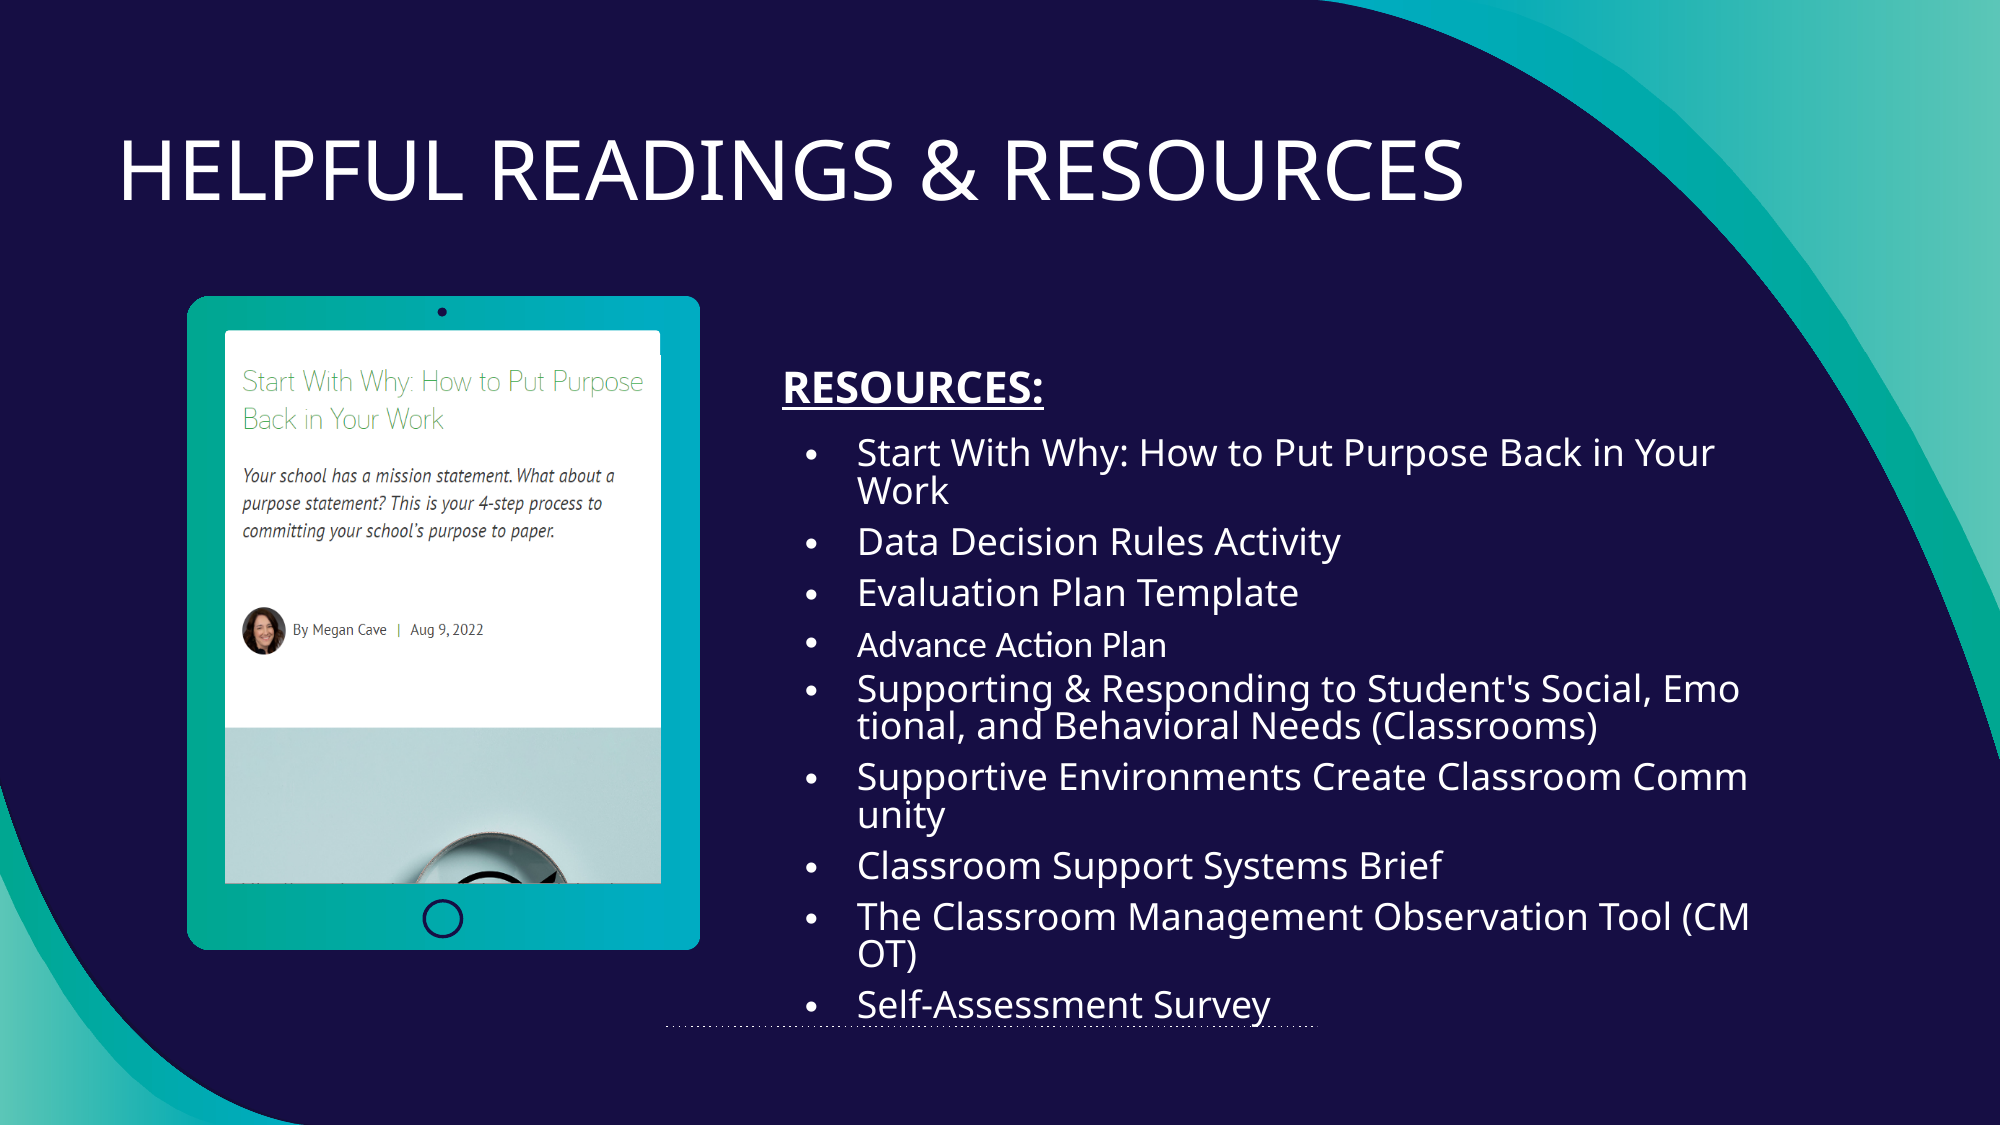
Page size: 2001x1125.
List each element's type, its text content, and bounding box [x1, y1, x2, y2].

title HELPFUL READINGS & RESOURCES [74, 96, 1942, 236]
text_box RESOURCES: Start With Why: How to Put Purpose Back in Your Work Data Decision Rules Activity Evaluation Plan Template Advance Action Plan Supporting & Responding to Student's Social, Emotional, and Behavioral Needs (Classrooms) Supportive Environments Create Classroom Community Classroom Support Systems Brief The Classroom Management Observation Tool (CMOT) Self-Assessment Survey [761, 370, 1775, 1041]
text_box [186, 295, 701, 951]
picture [224, 354, 661, 885]
